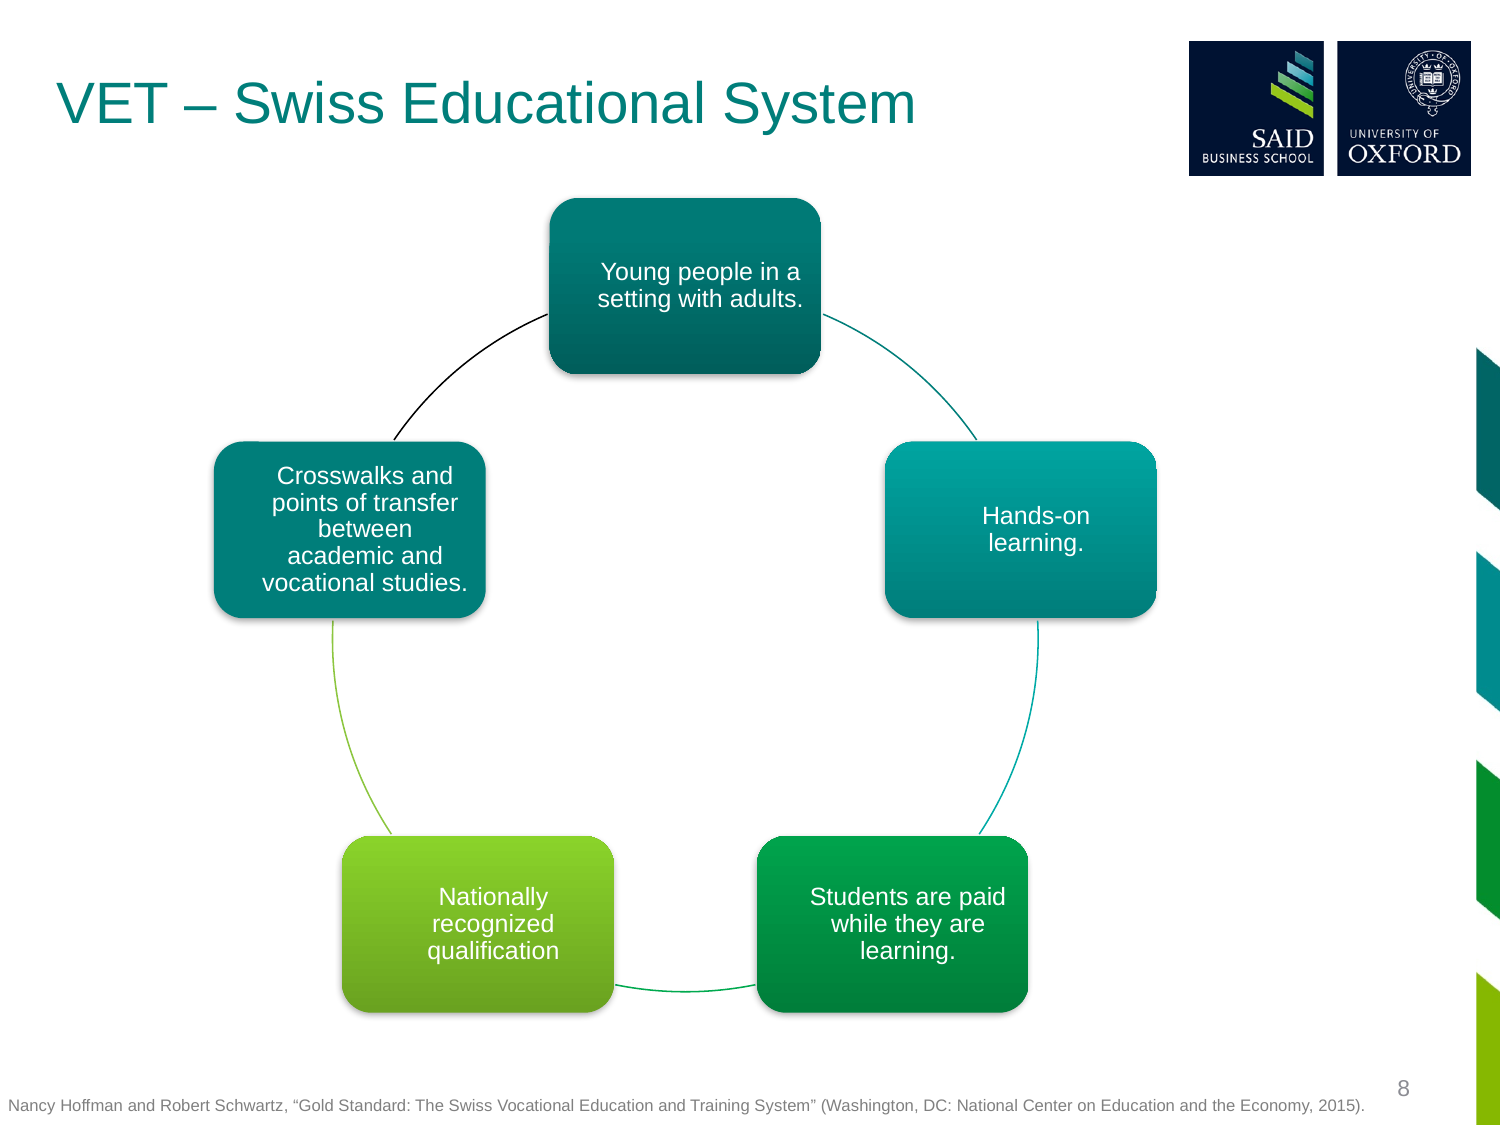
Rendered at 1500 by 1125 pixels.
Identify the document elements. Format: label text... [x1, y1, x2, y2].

picture [1189, 41, 1471, 176]
slide_number 8 [1074, 1057, 1425, 1087]
picture [1476, 347, 1500, 1125]
text_box Nancy Hoffman and Robert Schwartz, “Gold Standard: The Swiss Vocational Education and Training System” (Washington, DC: National Center on Education and the Economy, 2015). [0, 1087, 1425, 1123]
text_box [120, 196, 1251, 1026]
title VET – Swiss Educational System [41, 36, 1176, 165]
